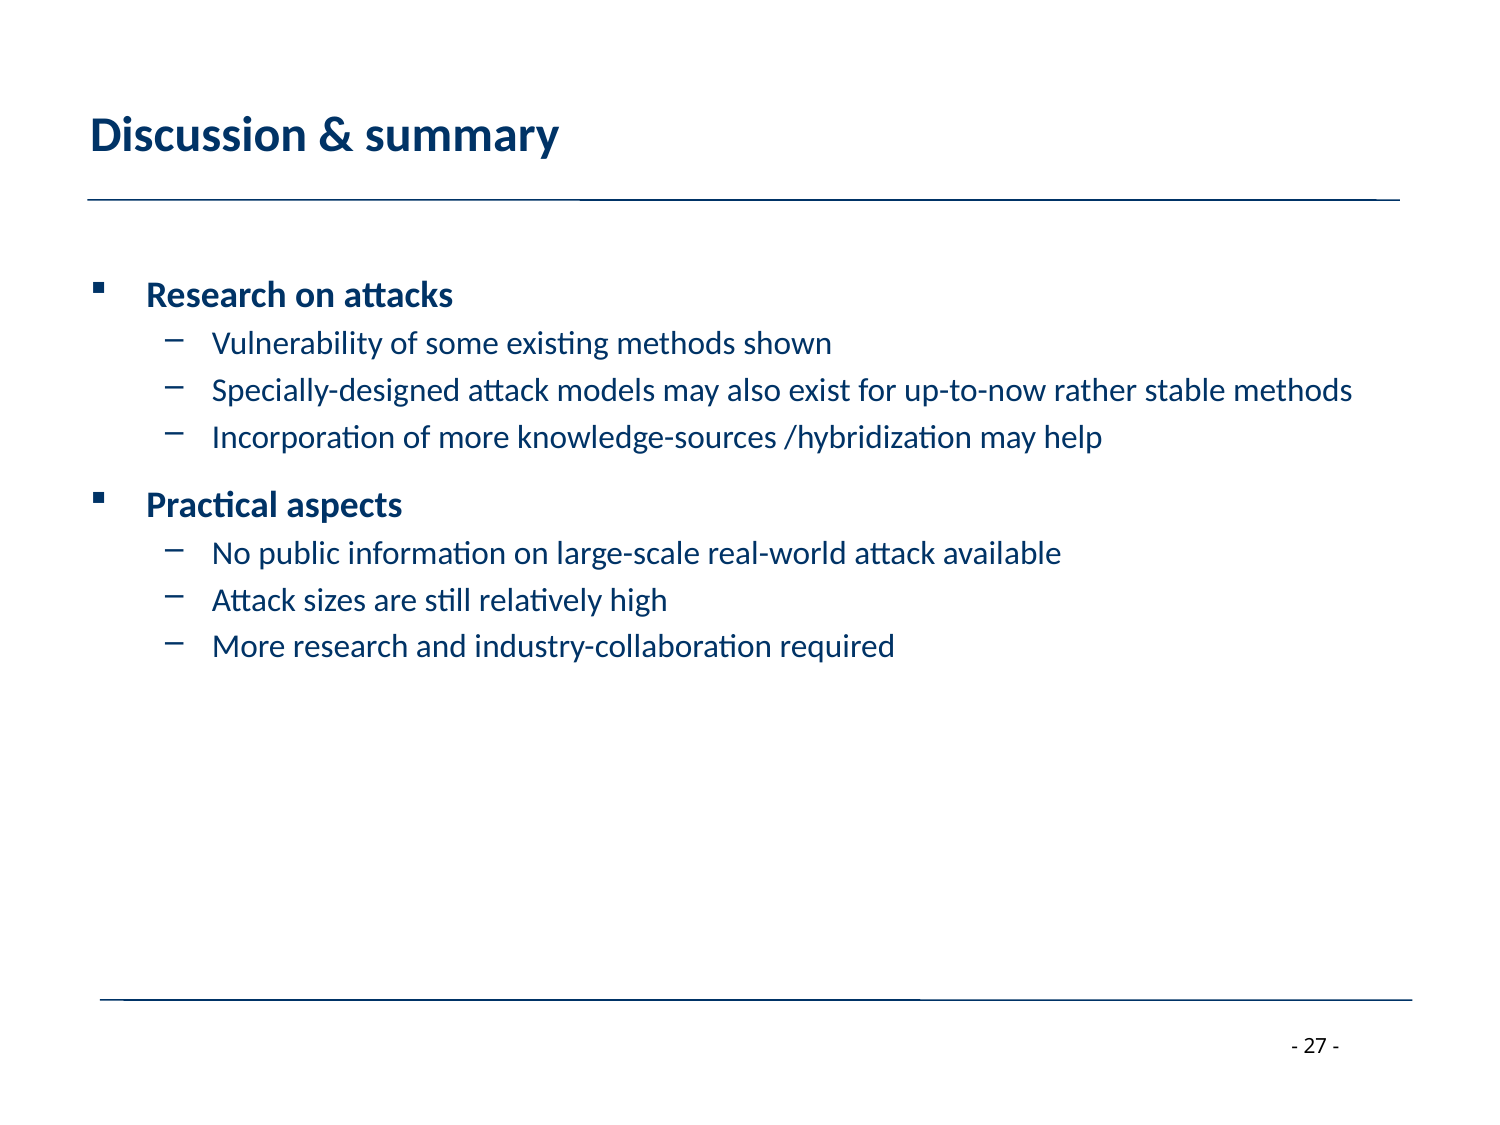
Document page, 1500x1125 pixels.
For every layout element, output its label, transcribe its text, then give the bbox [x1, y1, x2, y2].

list Research on attacks Vulnerability of some existing methods shown Specially-designed attack models may also exist for up-to-now rather stable methods Incorporation of more knowledge-sources /hybridization may help Practical aspects No public information on large-scale real-world attack available Attack sizes are still relatively high More research and industry-collaboration required [74, 262, 1426, 1006]
title Discussion & summary [74, 37, 1426, 226]
